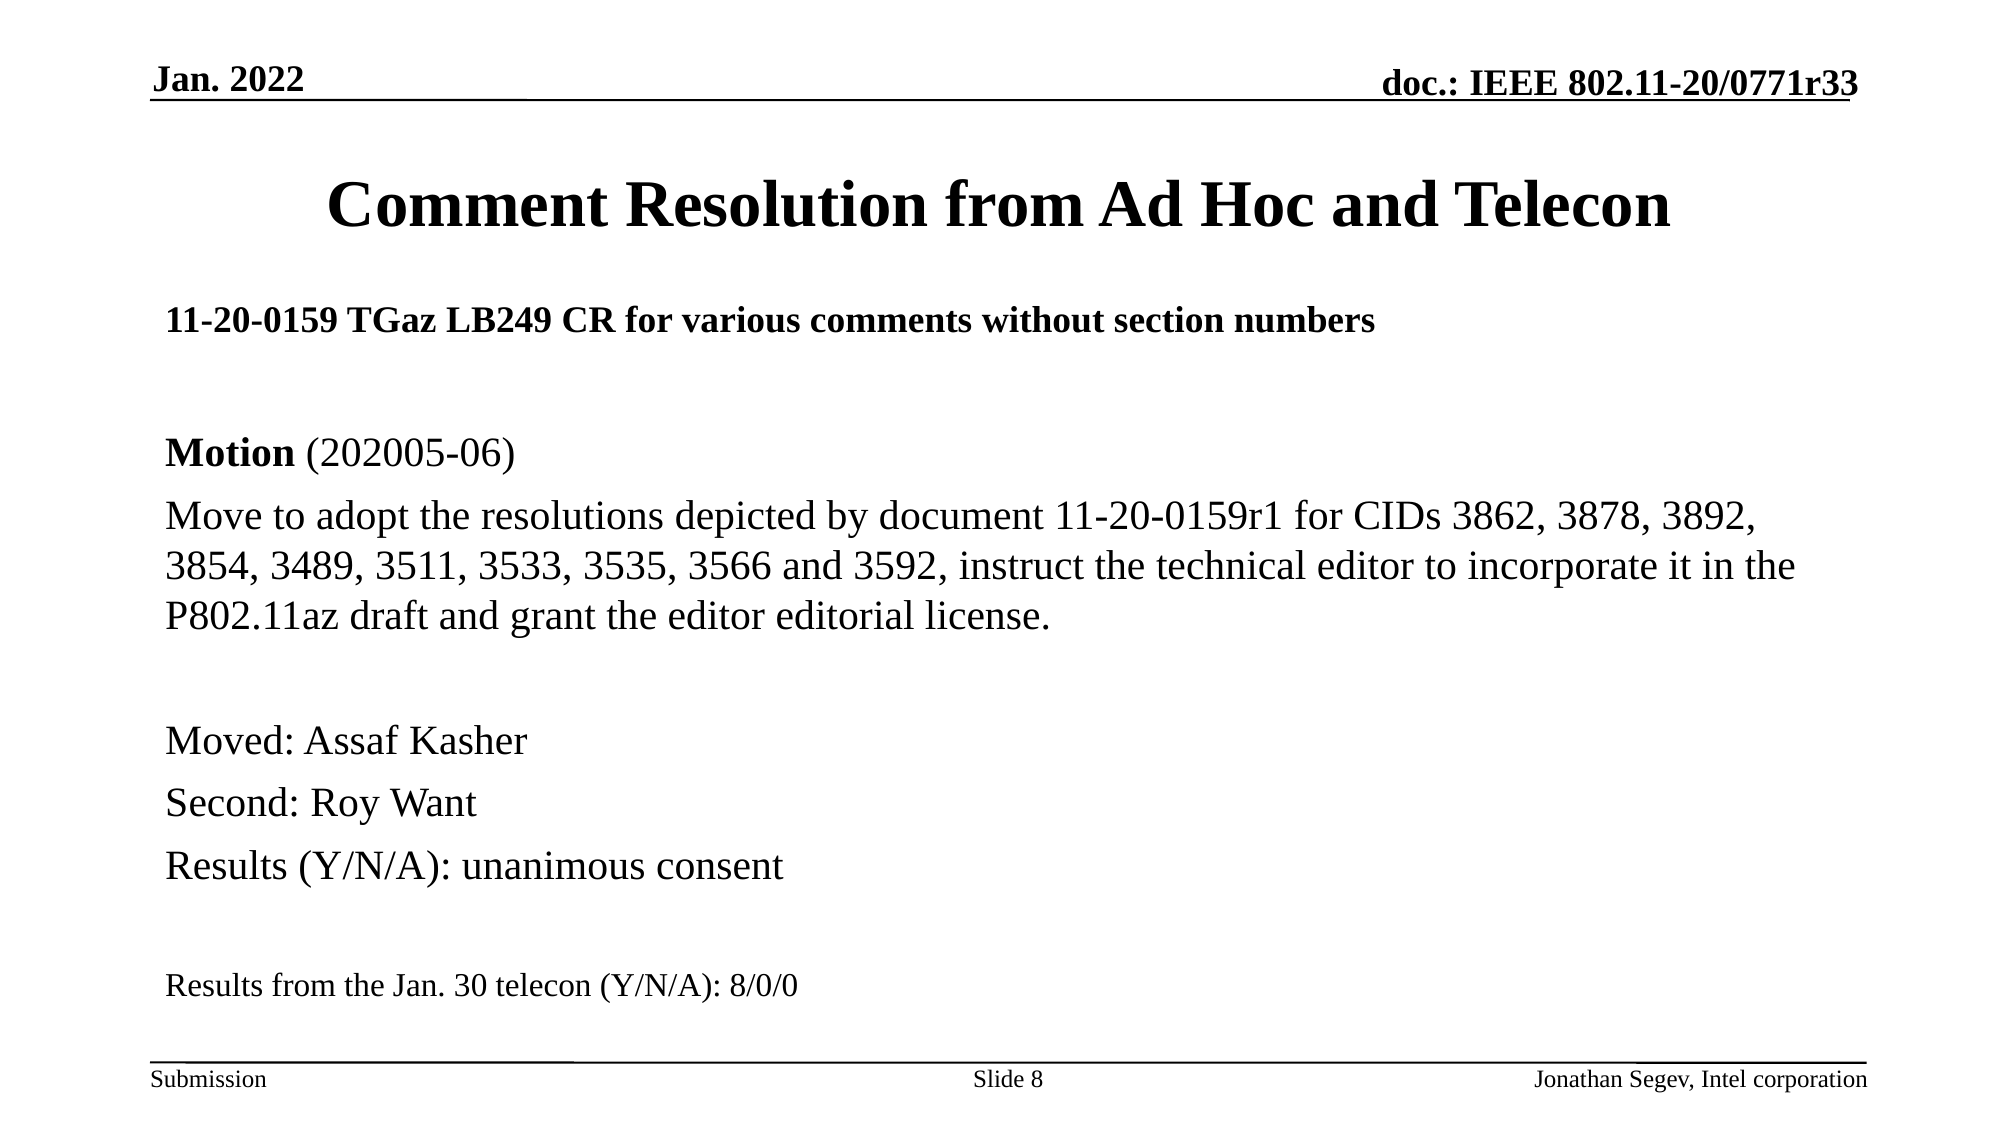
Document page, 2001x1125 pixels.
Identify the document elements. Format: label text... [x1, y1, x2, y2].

footer Jonathan Segev, Intel corporation [1171, 1061, 1869, 1093]
list 11-20-0159 TGaz LB249 CR for various comments without section numbers Motion (202005-06) Move to adopt the resolutions depicted by document 11-20-0159r1 for CIDs 3862, 3878, 3892, 3854, 3489, 3511, 3533, 3535, 3566 and 3592, instruct the technical editor to incorporate it in the P802.11az draft and grant the editor editorial license. Moved: Assaf Kasher Second: Roy Want Results (Y/N/A): unanimous consent Results from the Jan. 30 telecon (Y/N/A): 8/0/0 [149, 286, 1850, 1000]
title Comment Resolution from Ad Hoc and Telecon [149, 112, 1850, 286]
slide_number Slide 8 [950, 1061, 1067, 1123]
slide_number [152, 54, 563, 100]
